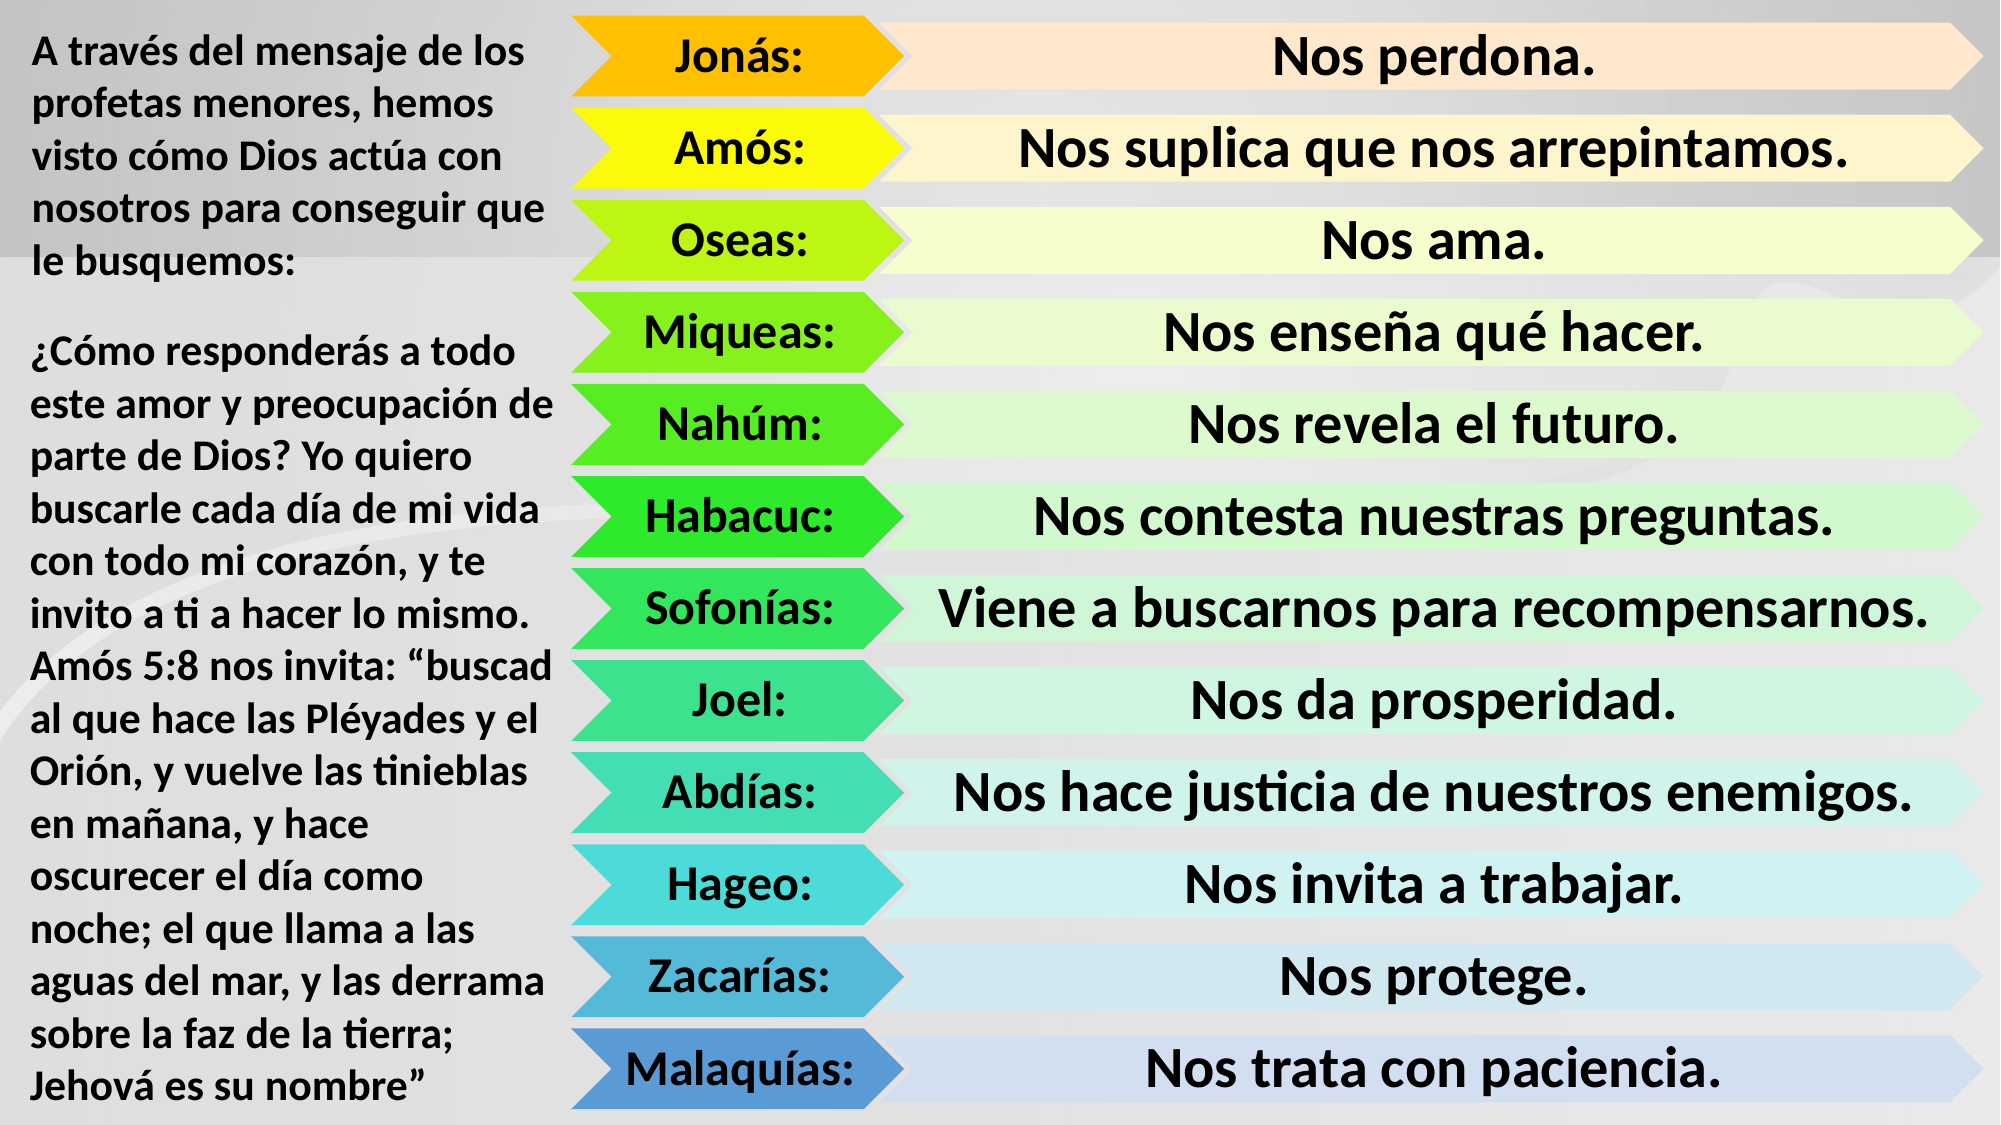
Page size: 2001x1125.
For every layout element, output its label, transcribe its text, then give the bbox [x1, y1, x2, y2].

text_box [571, 13, 1985, 1112]
text_box A través del mensaje de los profetas menores, hemos visto cómo Dios actúa con nosotros para conseguir que le busquemos: [16, 13, 571, 292]
text_box ¿Cómo responderás a todo este amor y preocupación de parte de Dios? Yo quiero buscarle cada día de mi vida con todo mi corazón, y te invito a ti a hacer lo mismo. Amós 5:8 nos invita: “buscad al que hace las Pléyades y el Orión, y vuelve las tinieblas en mañana, y hace oscurecer el día como noche; el que llama a las aguas del mar, y las derrama sobre la faz de la tierra; Jehová es su nombre” [15, 314, 570, 1117]
